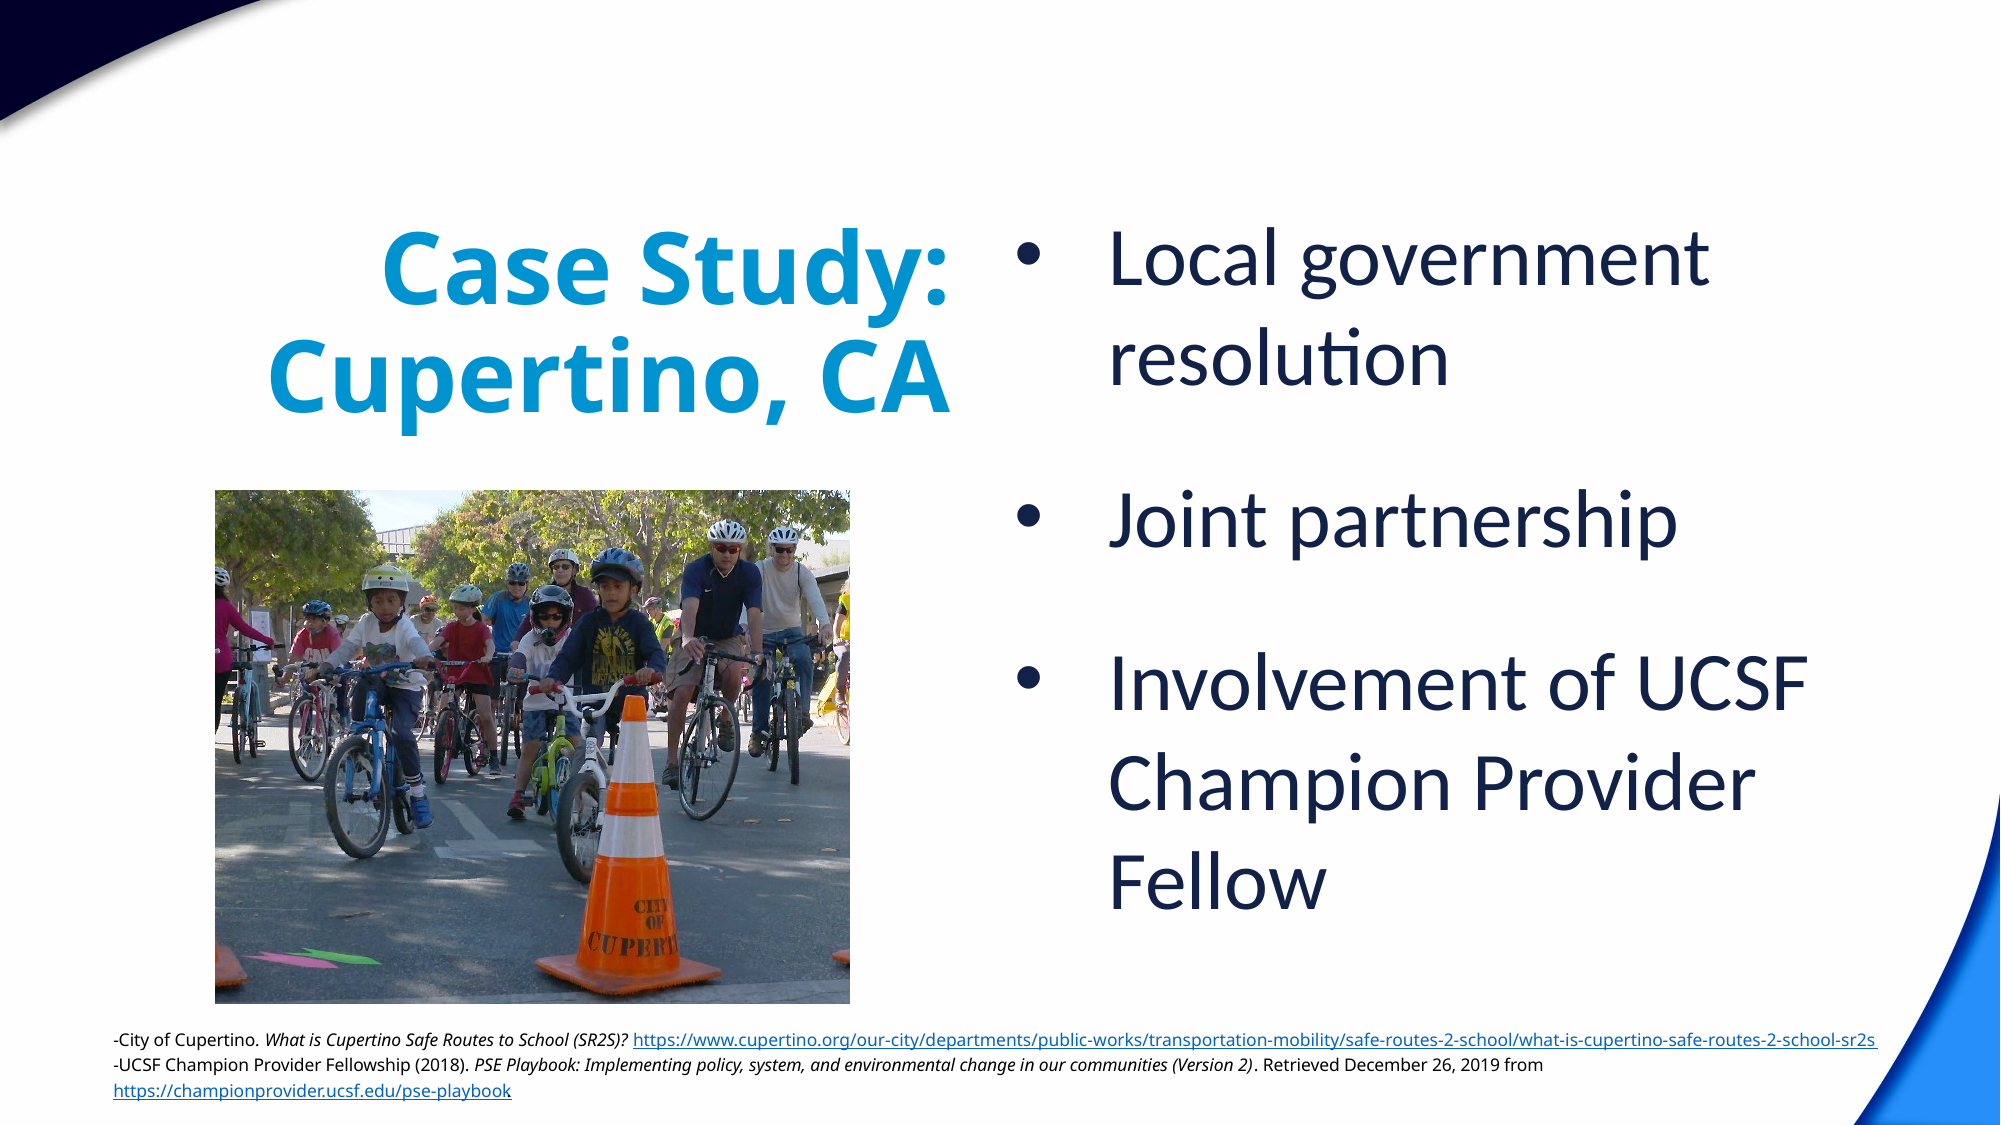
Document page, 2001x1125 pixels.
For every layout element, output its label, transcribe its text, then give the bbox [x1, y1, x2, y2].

list -City of Cupertino. What is Cupertino Safe Routes to School (SR2S)? https://www.cupertino.org/our-city/departments/public-works/transportation-mobility/safe-routes-2-school/what-is-cupertino-safe-routes-2-school-sr2s -UCSF Champion Provider Fellowship (2018). PSE Playbook: Implementing policy, system, and environmental change in our communities (Version 2). Retrieved December 26, 2019 from https://championprovider.ucsf.edu/pse-playbook. [98, 1016, 1898, 1111]
title Case Study: Cupertino, CA [99, 113, 967, 539]
list Local government resolution Joint partnership Involvement of UCSF Champion Provider Fellow [999, 113, 1900, 1016]
picture [0, 0, 2000, 1125]
